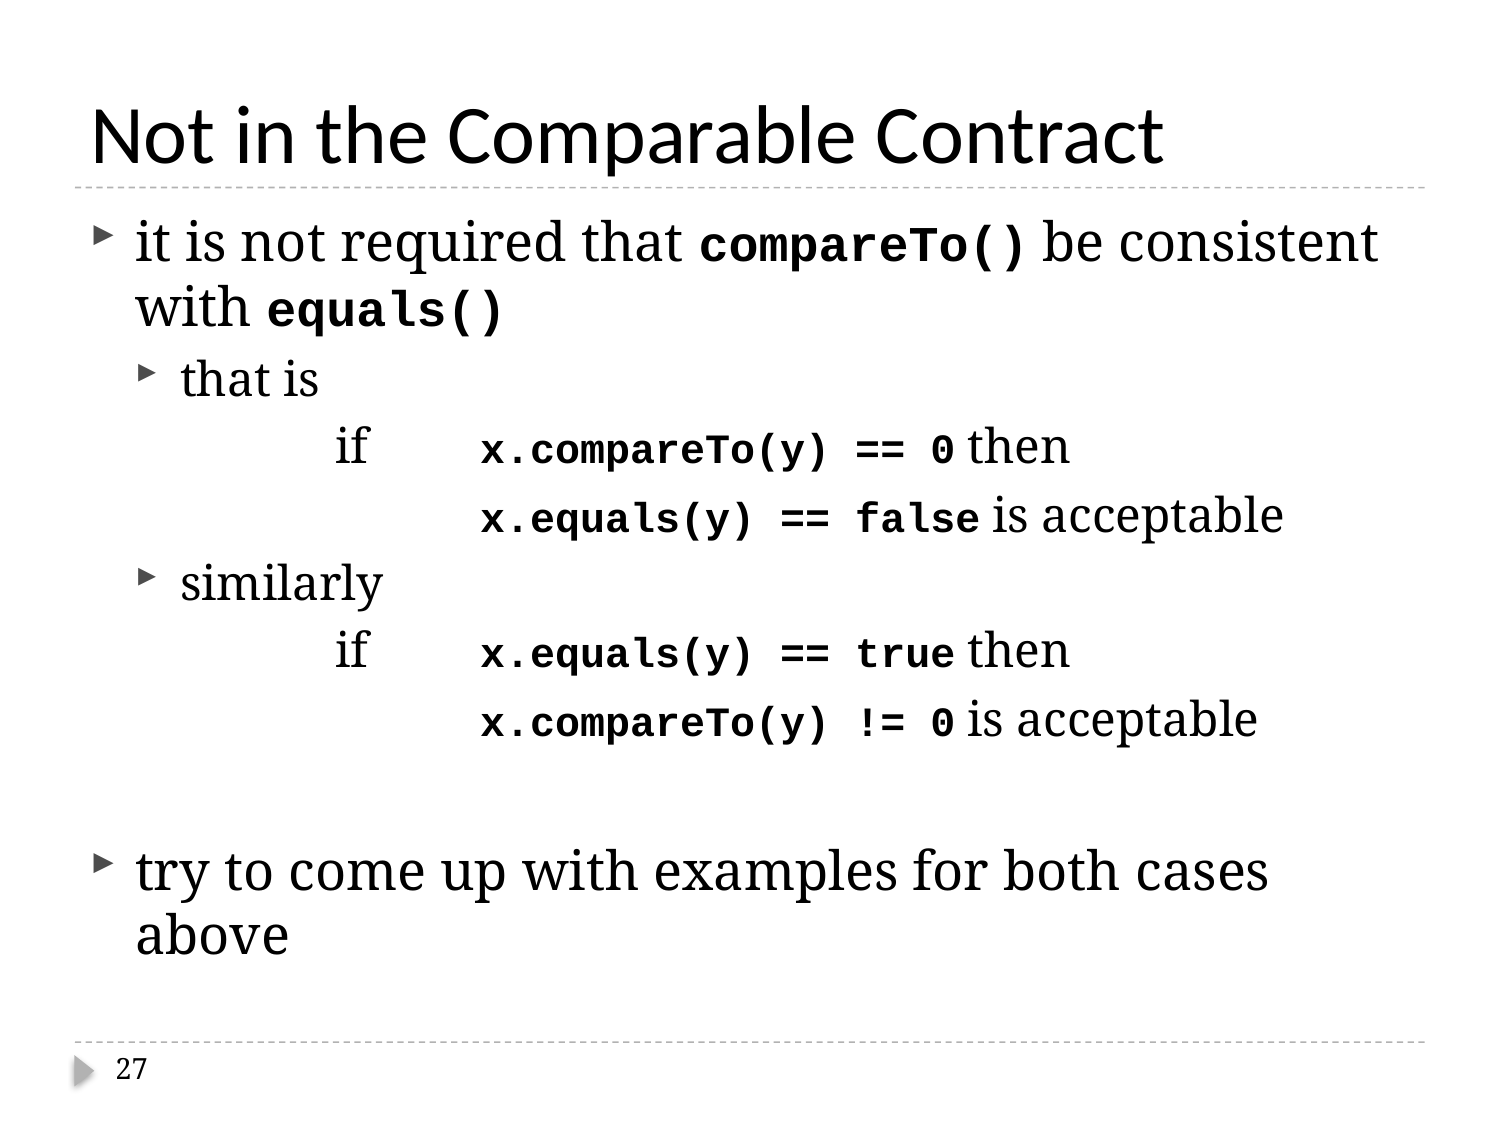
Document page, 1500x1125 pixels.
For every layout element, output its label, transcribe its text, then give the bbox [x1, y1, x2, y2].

list it is not required that compareTo() be consistent with equals() that is if x.compareTo(y) == 0 then x.equals(y) == false is acceptable similarly if x.equals(y) == true then x.compareTo(y) != 0 is acceptable try to come up with examples for both cases above [74, 199, 1426, 1011]
title Not in the Comparable Contract [74, 24, 1426, 188]
slide_number 27 [100, 1042, 426, 1103]
